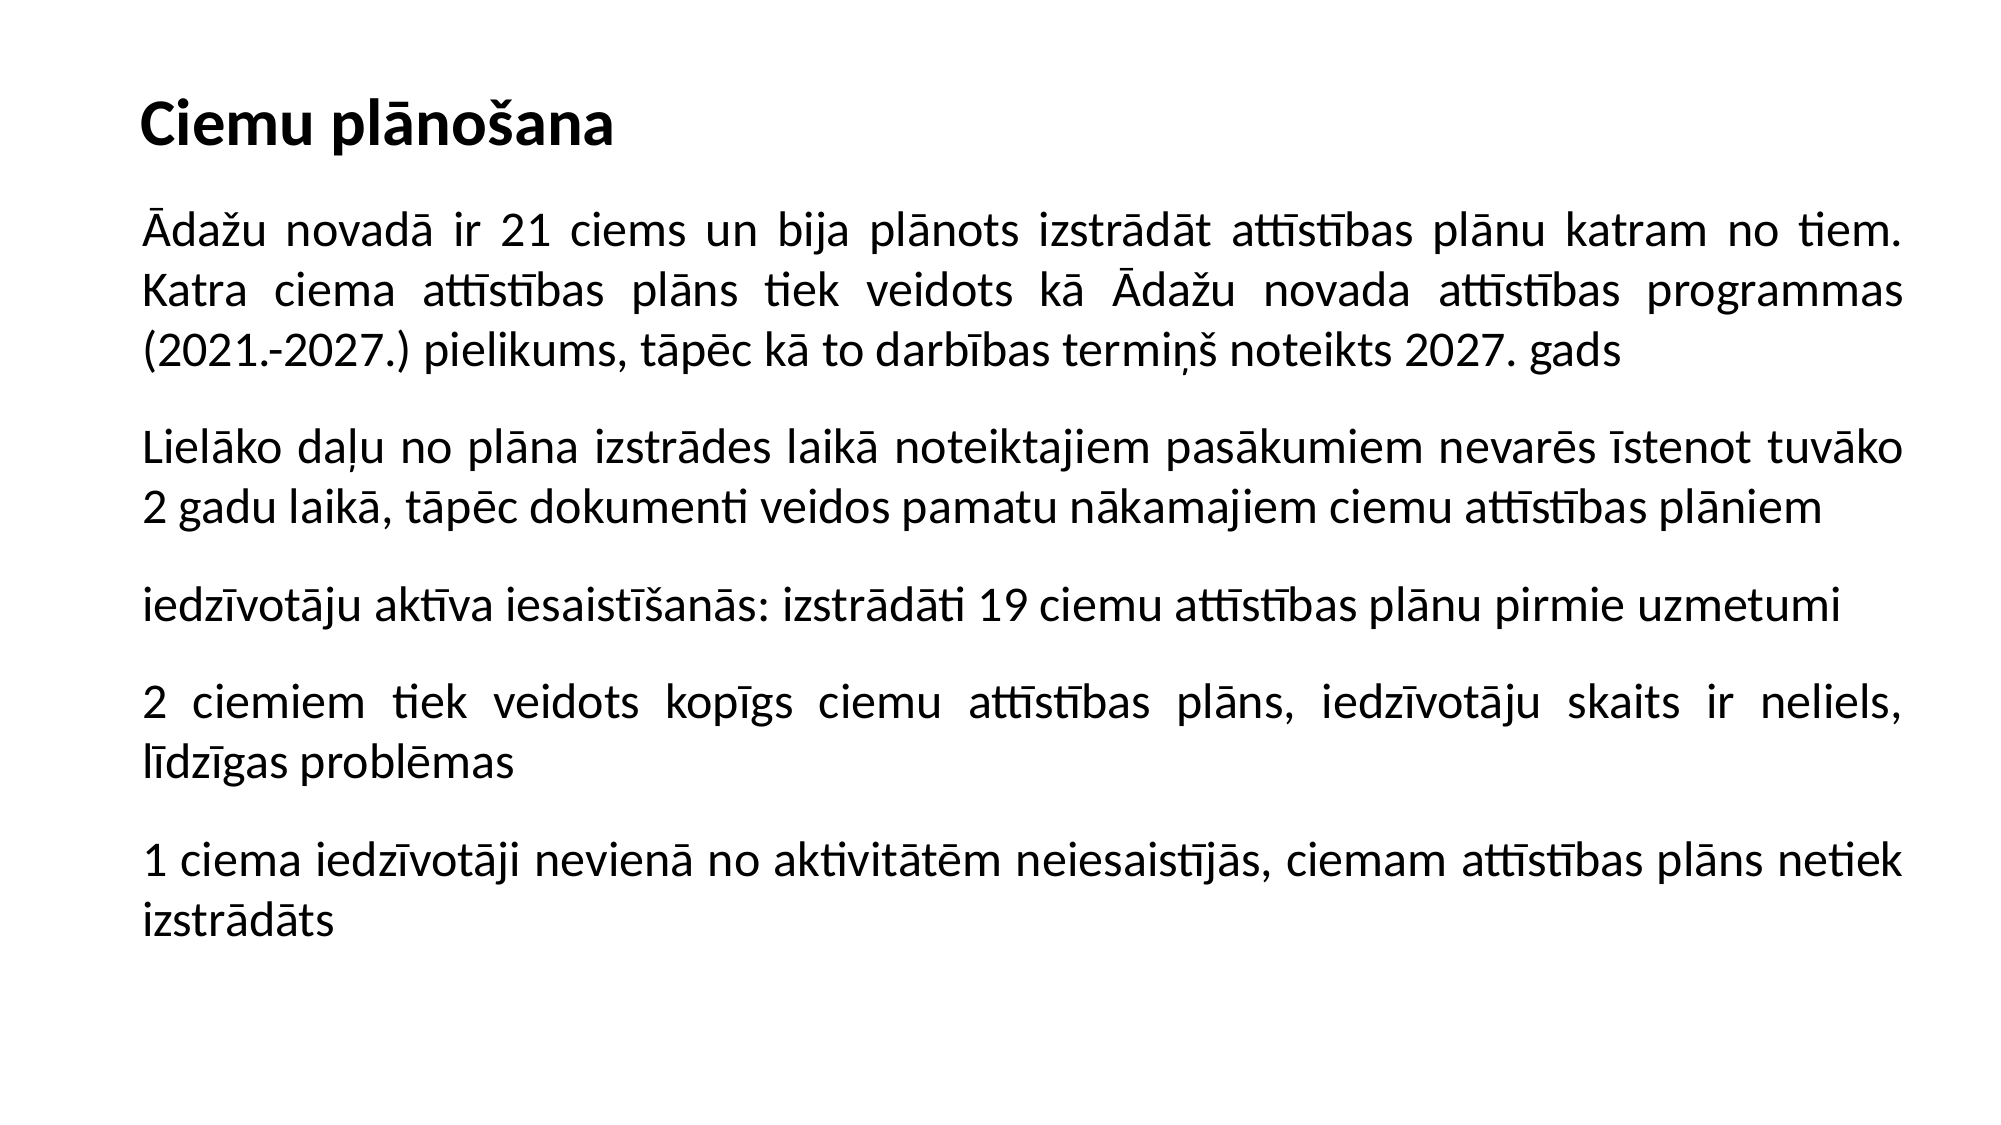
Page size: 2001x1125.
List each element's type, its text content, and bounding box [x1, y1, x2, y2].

title Ciemu plānošana [125, 32, 1941, 216]
list Ādažu novadā ir 21 ciems un bija plānots izstrādāt attīstības plānu katram no tiem. Katra ciema attīstības plāns tiek veidots kā Ādažu novada attīstības programmas (2021.-2027.) pielikums, tāpēc kā to darbības termiņš noteikts 2027. gads Lielāko daļu no plāna izstrādes laikā noteiktajiem pasākumiem nevarēs īstenot tuvāko 2 gadu laikā, tāpēc dokumenti veidos pamatu nākamajiem ciemu attīstības plāniem iedzīvotāju aktīva iesaistīšanās: izstrādāti 19 ciemu attīstības plānu pirmie uzmetumi 2 ciemiem tiek veidots kopīgs ciemu attīstības plāns, iedzīvotāju skaits ir neliels, līdzīgas problēmas 1 ciema iedzīvotāji nevienā no aktivitātēm neiesaistījās, ciemam attīstības plāns netiek izstrādāts [89, 188, 1920, 954]
